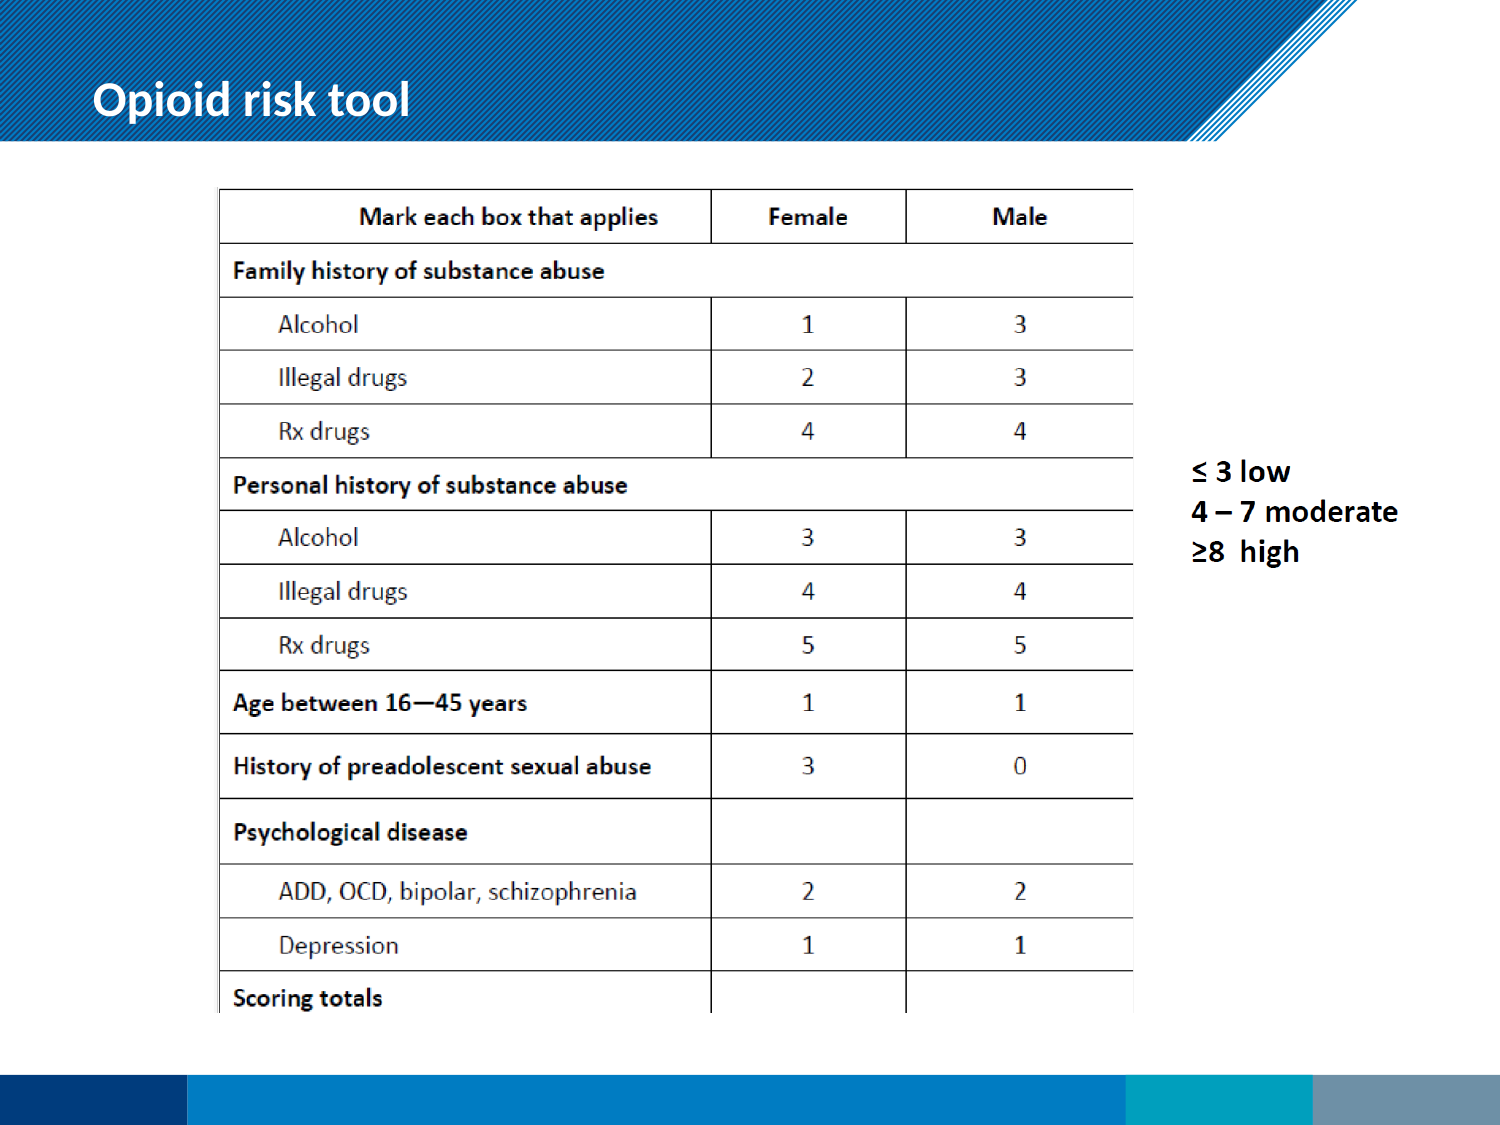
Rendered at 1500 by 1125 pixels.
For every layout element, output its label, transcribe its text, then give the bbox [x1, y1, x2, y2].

picture [0, 0, 1500, 1074]
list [1171, 420, 1444, 660]
title Opioid risk tool [92, 0, 1164, 141]
